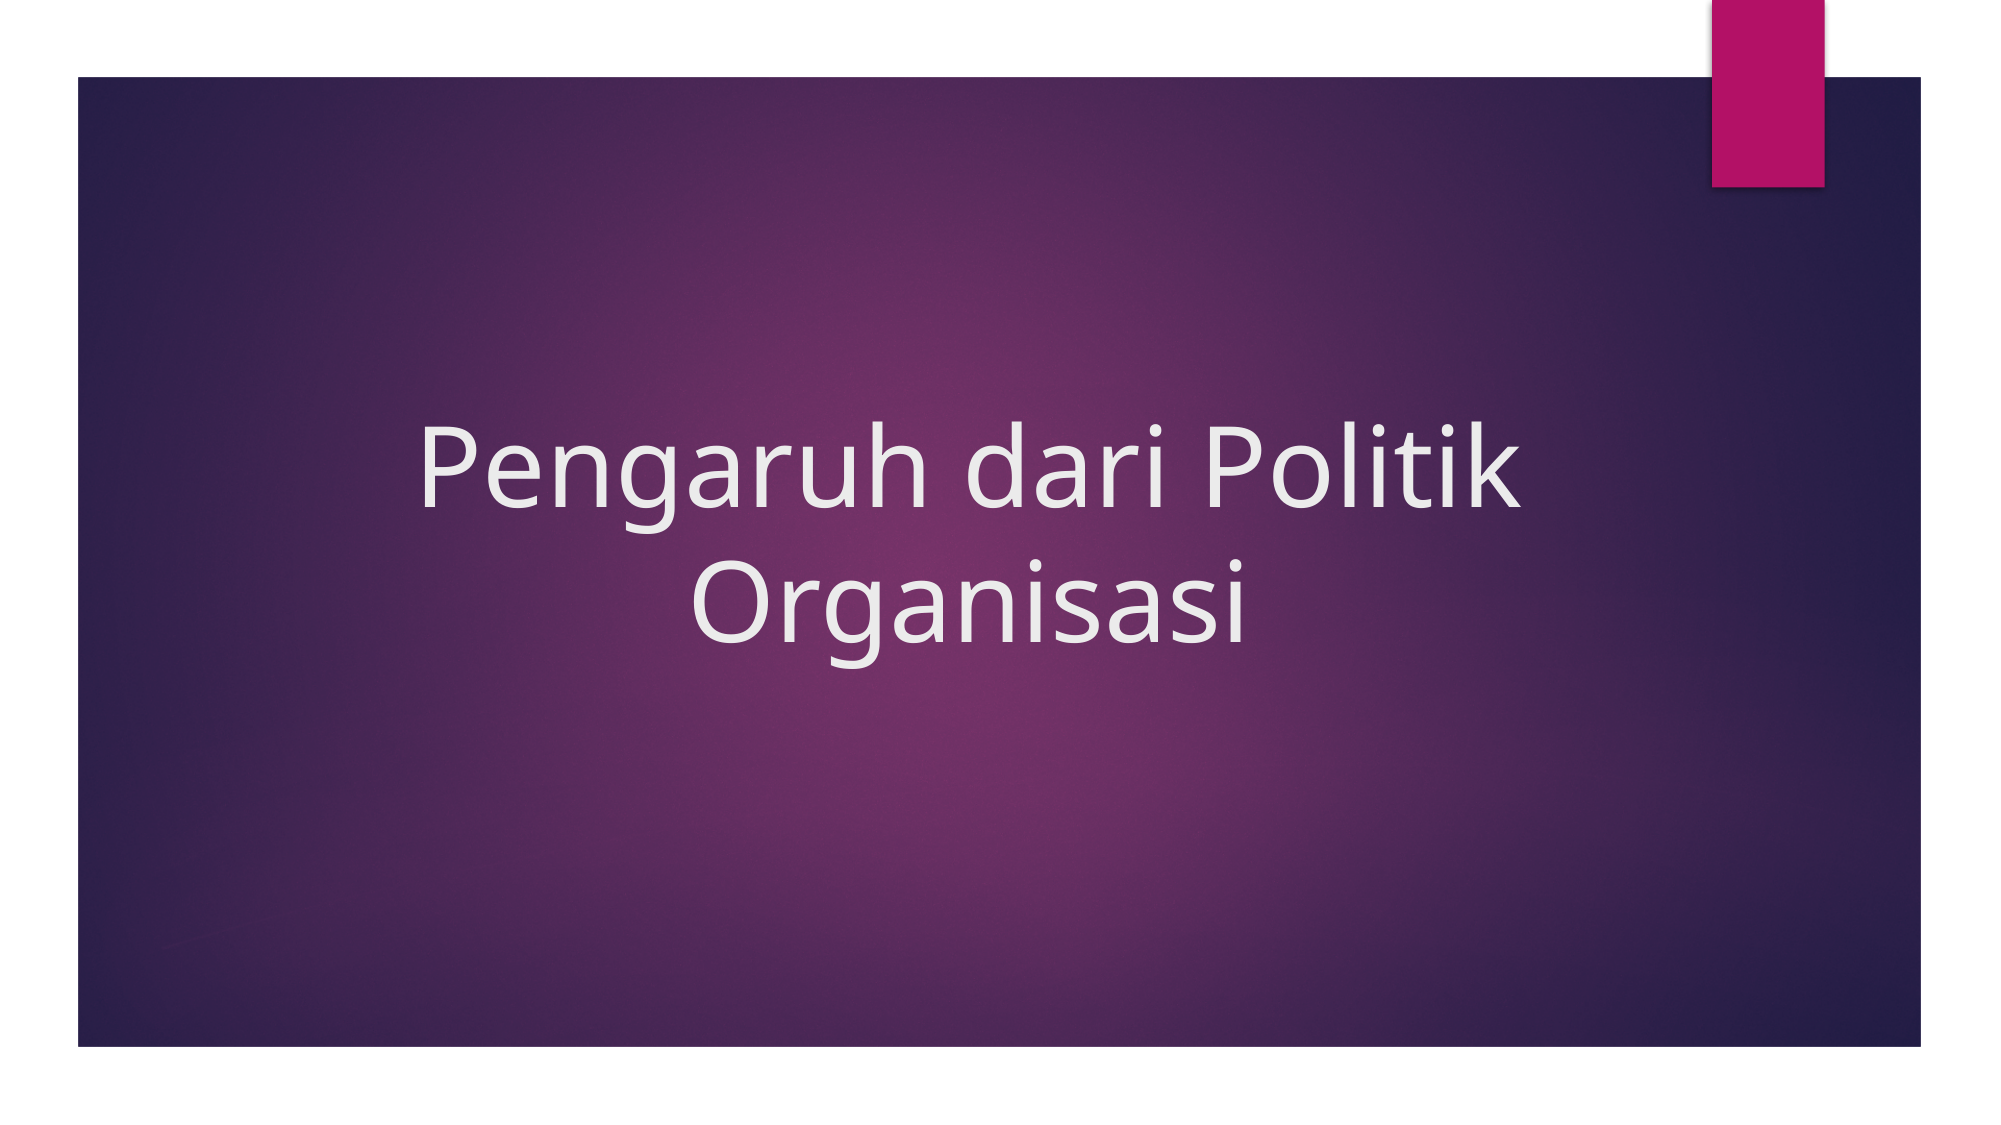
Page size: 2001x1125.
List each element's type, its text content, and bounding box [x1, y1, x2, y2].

title Pengaruh dari Politik Organisasi [245, 233, 1693, 673]
